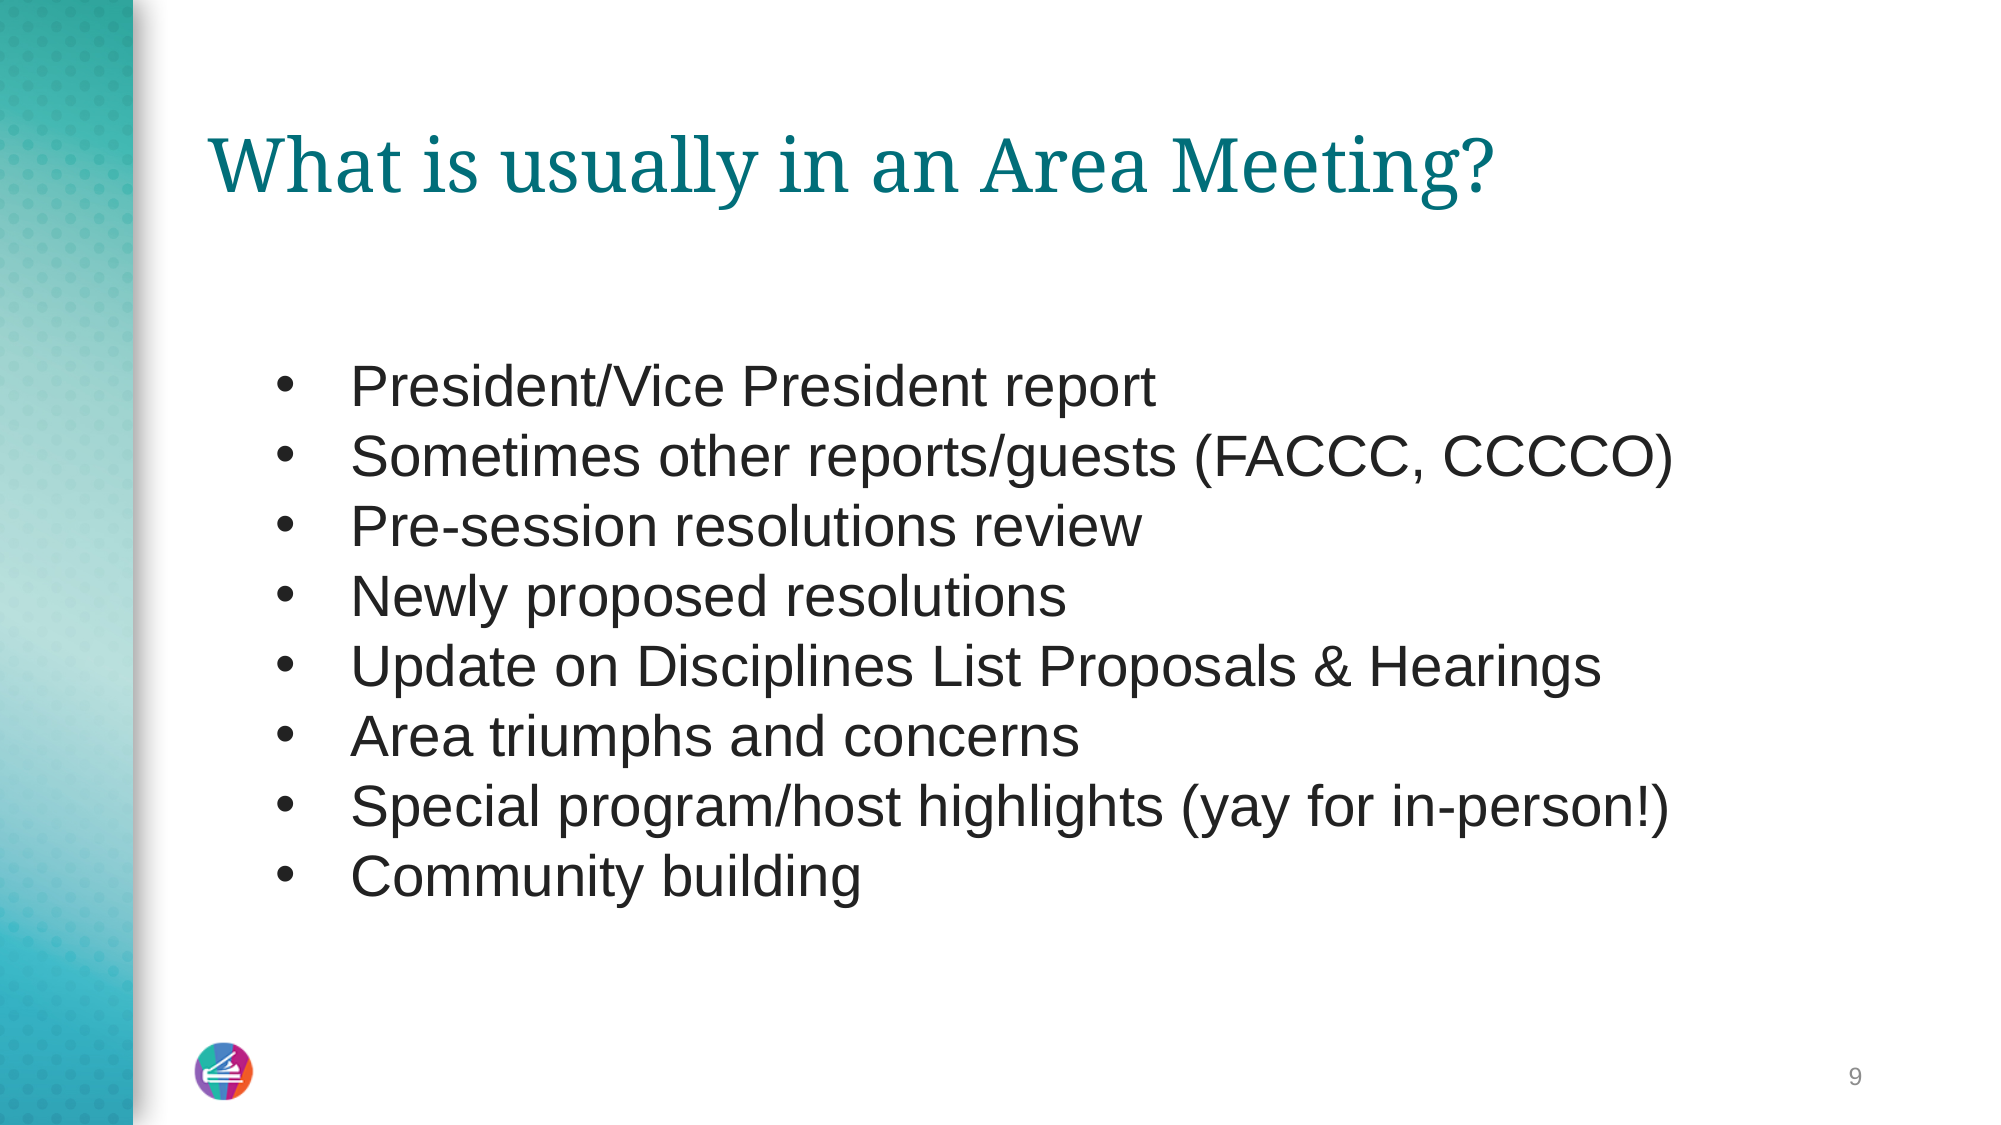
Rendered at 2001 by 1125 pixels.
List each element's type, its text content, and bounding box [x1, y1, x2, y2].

slide_number 9 [1412, 1048, 1863, 1103]
picture [0, 0, 133, 1125]
title What is usually in an Area Meeting? [192, 59, 1863, 278]
picture [192, 1040, 255, 1103]
text_box President/Vice President report Sometimes other reports/guests (FACCC, CCCCO) Pre-session resolutions review Newly proposed resolutions Update on Disciplines List Proposals & Hearings Area triumphs and concerns Special program/host highlights (yay for in-person!) Community building [260, 340, 1863, 916]
